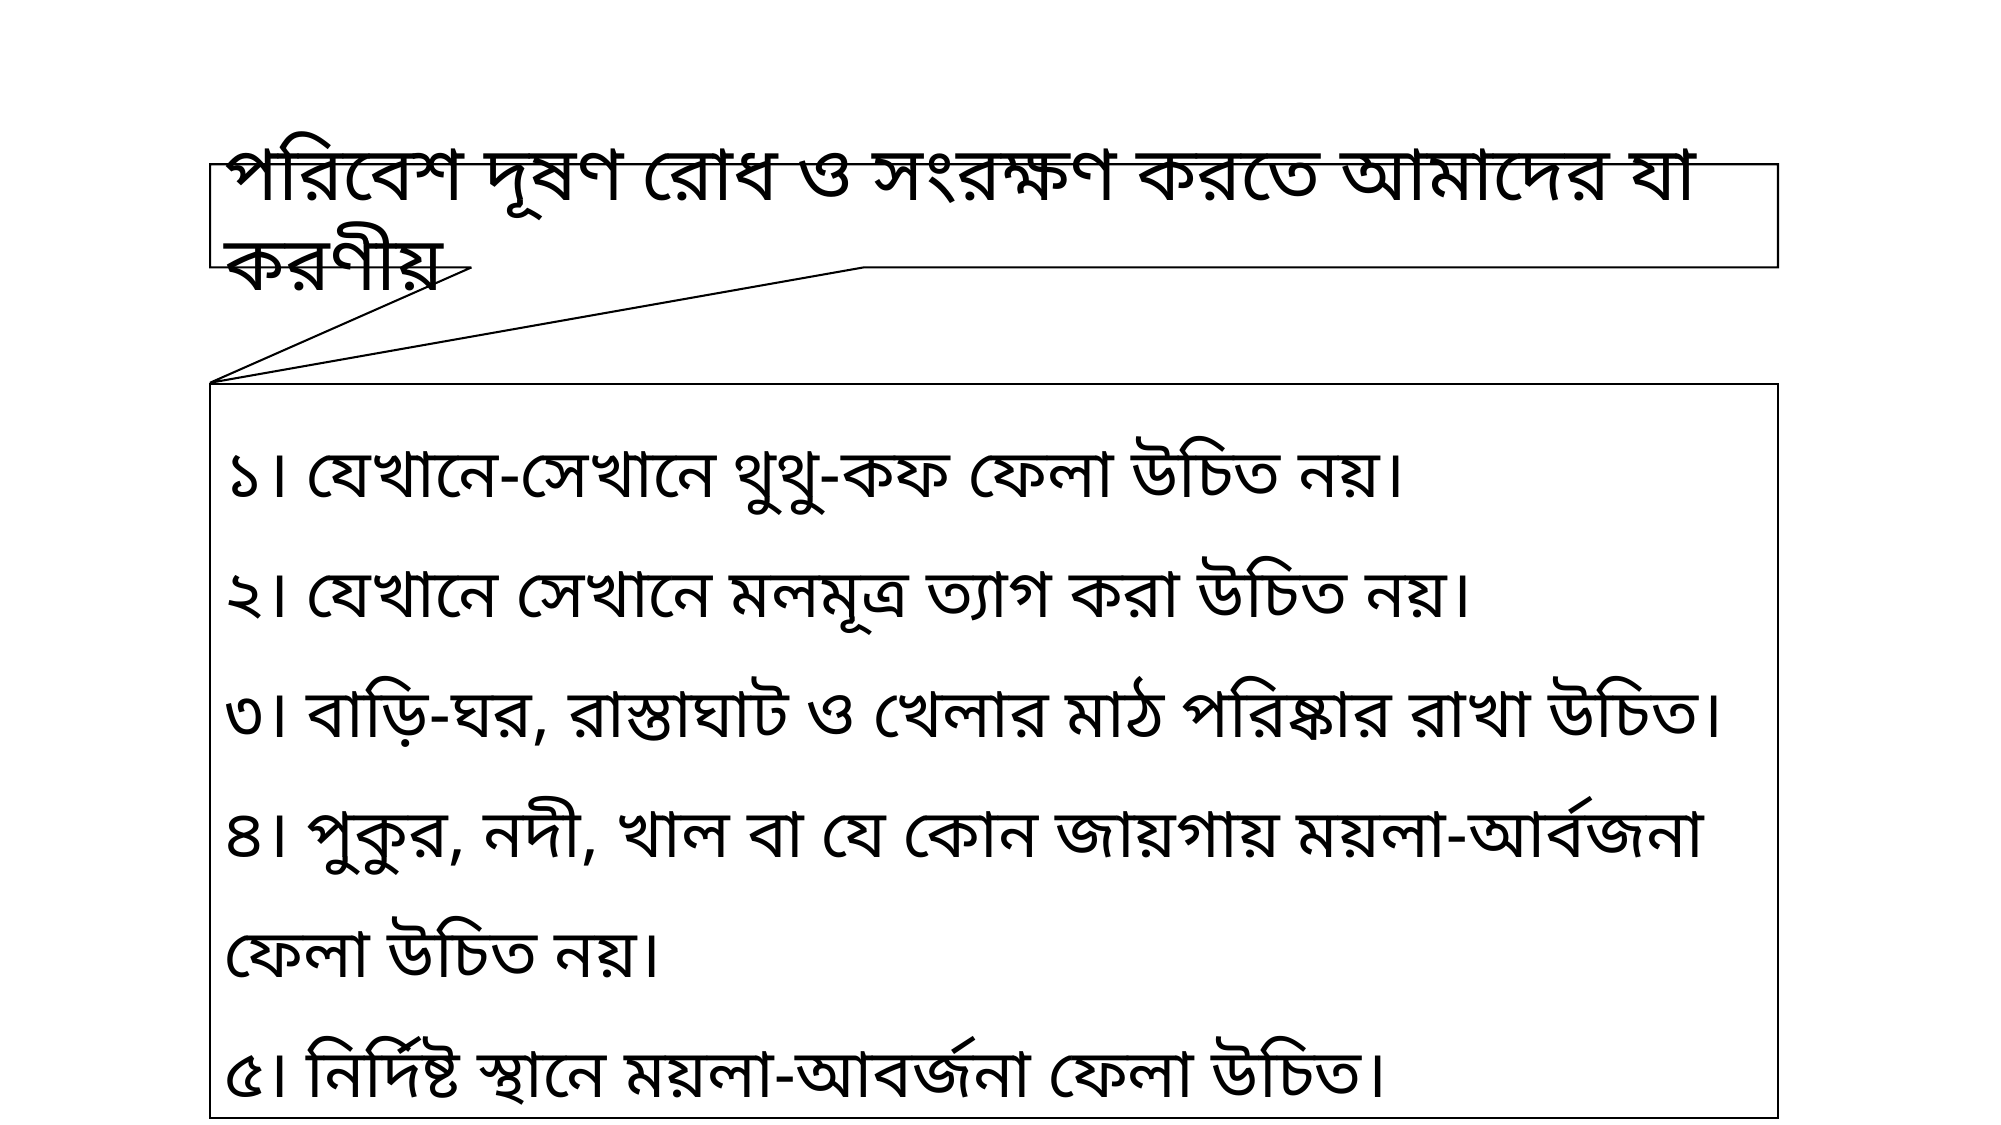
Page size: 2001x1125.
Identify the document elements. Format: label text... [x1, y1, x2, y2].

text_box পরিবেশ দূষণ রোধ ও সংরক্ষণ করতে আমাদের যা করণীয় [209, 163, 1780, 384]
text_box ১। যেখানে-সেখানে থুথু-কফ ফেলা উচিত নয়। ২। যেখানে সেখানে মলমূত্র ত্যাগ করা উচিত নয়। ৩। বাড়ি-ঘর, রাস্তাঘাট ও খেলার মাঠ পরিষ্কার রাখা উচিত। ৪। পুকুর, নদী, খাল বা যে কোন জায়গায় ময়লা-আর্বজনা ফেলা উচিত নয়। ৫। নির্দিষ্ট স্থানে ময়লা-আবর্জনা ফেলা উচিত। [209, 383, 1779, 1119]
